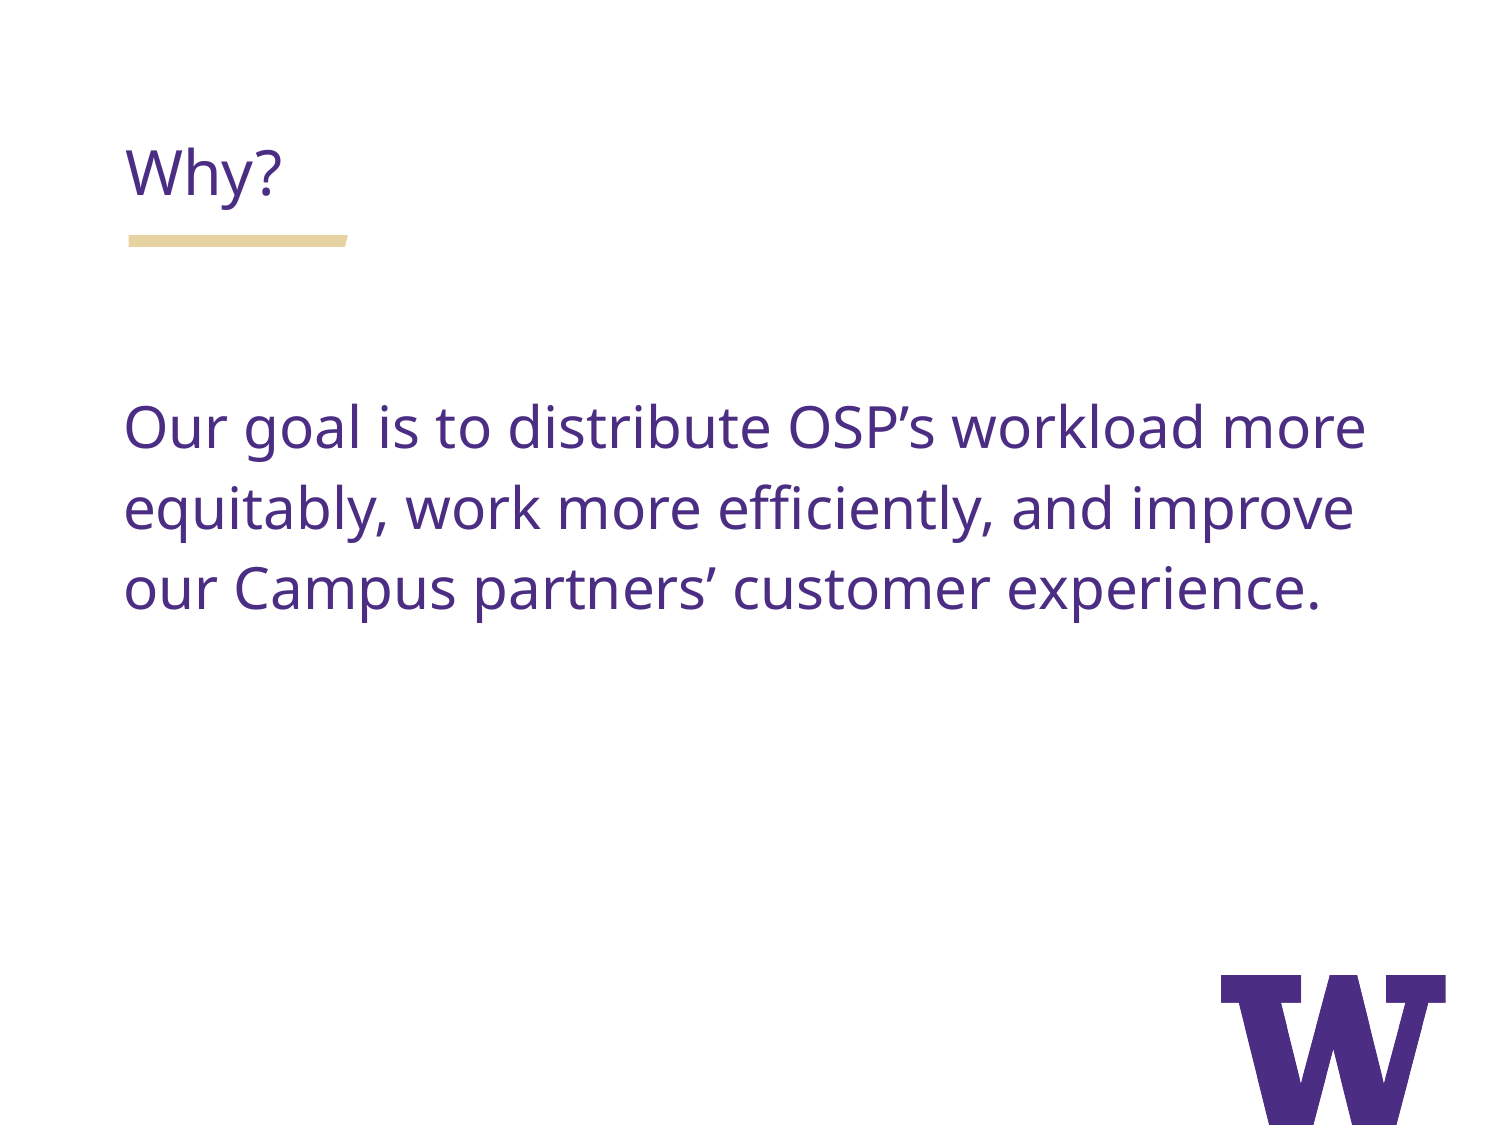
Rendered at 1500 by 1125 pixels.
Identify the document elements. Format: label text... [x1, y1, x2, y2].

picture [1221, 975, 1446, 1125]
list Our goal is to distribute OSP’s workload more equitably, work more efficiently, and improve our Campus partners’ customer experience. [108, 284, 1470, 944]
list Why? [110, 60, 1453, 224]
picture [128, 235, 348, 247]
